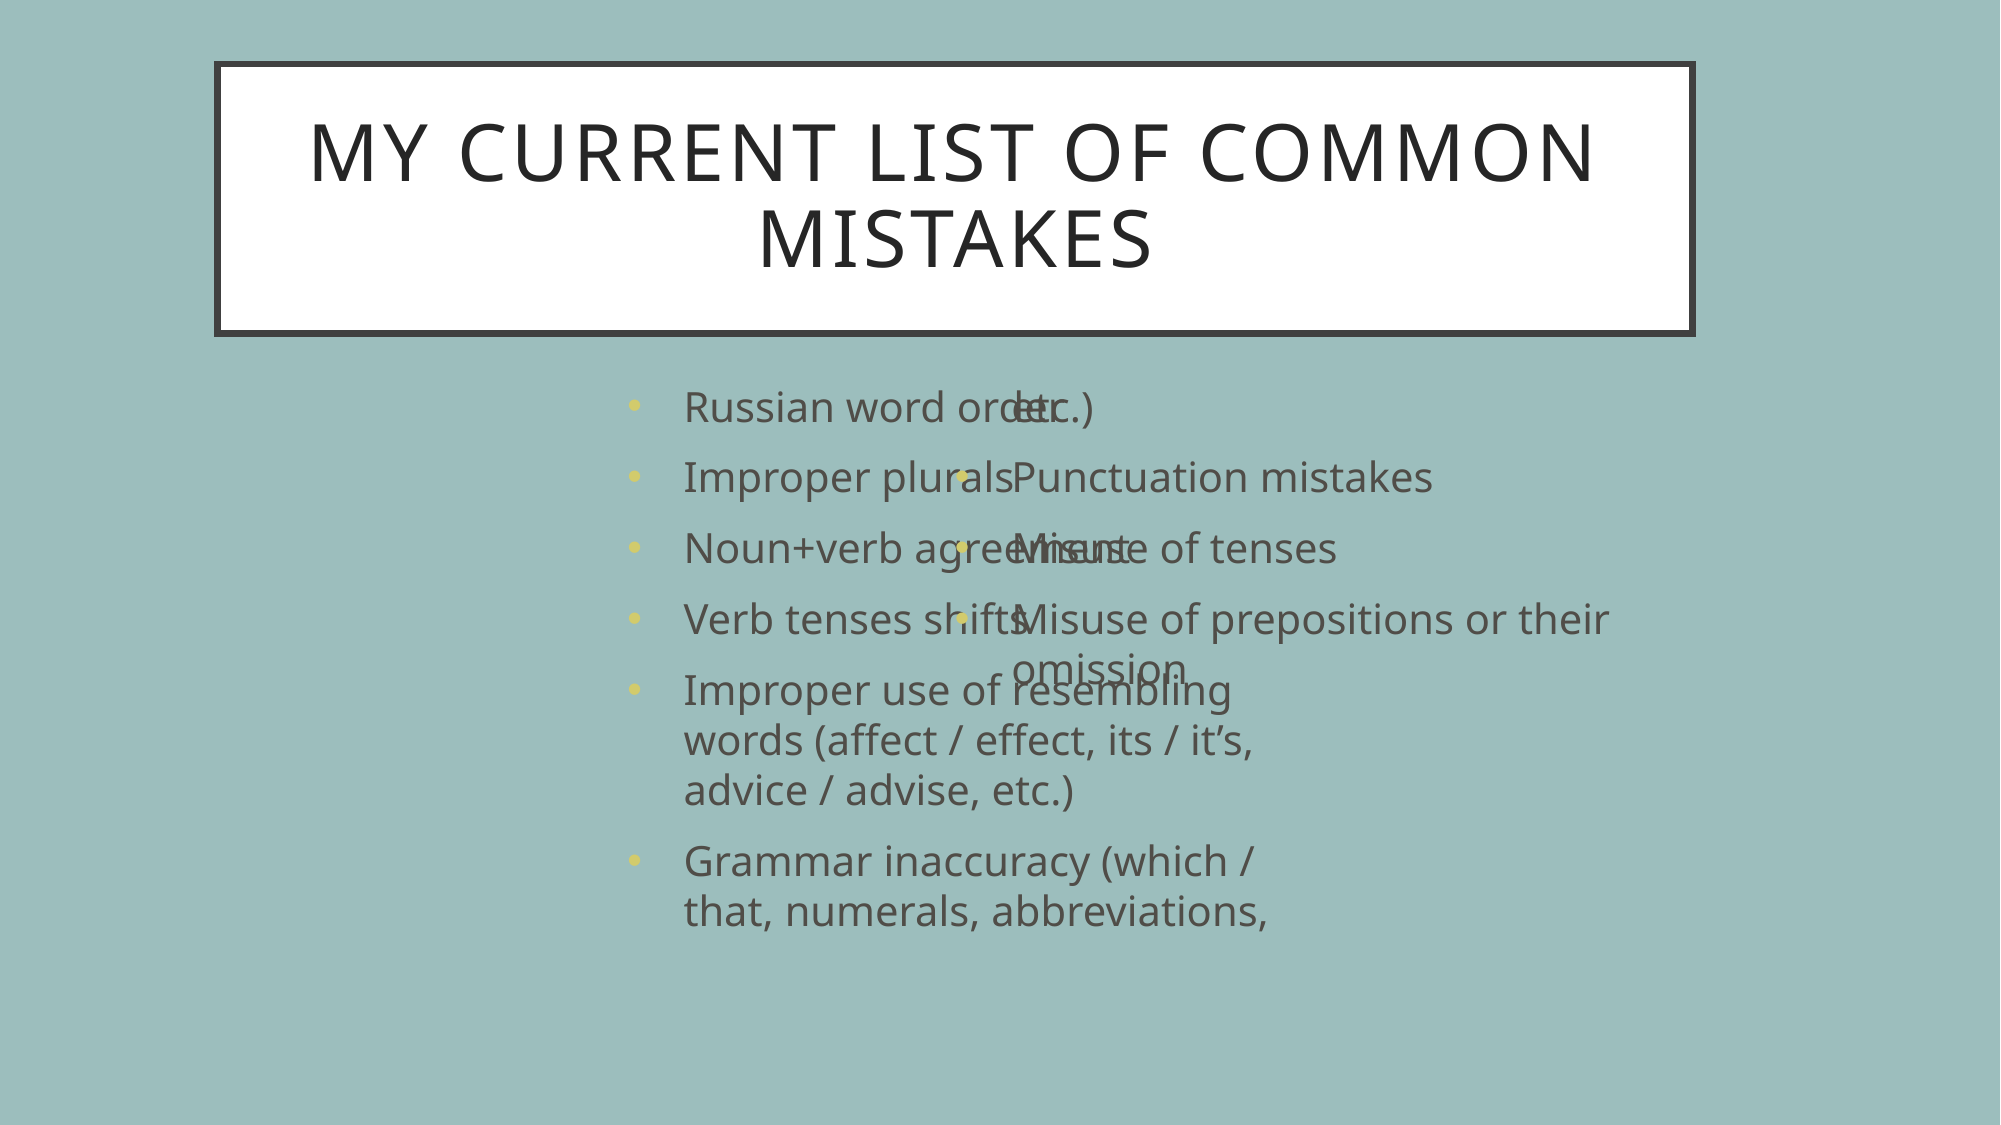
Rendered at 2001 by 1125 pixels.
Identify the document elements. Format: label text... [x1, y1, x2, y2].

list Russian word order Improper plurals Noun+verb agreement Verb tenses shifts Improper use of resembling words (affect / effect, its / it’s, advice / advise, etc.) Grammar inaccuracy (which / that, numerals, abbreviations, etc.) Punctuation mistakes Misuse of tenses Misuse of prepositions or their omission [217, 372, 1693, 1061]
title My current list of common mistakes [214, 61, 1696, 337]
